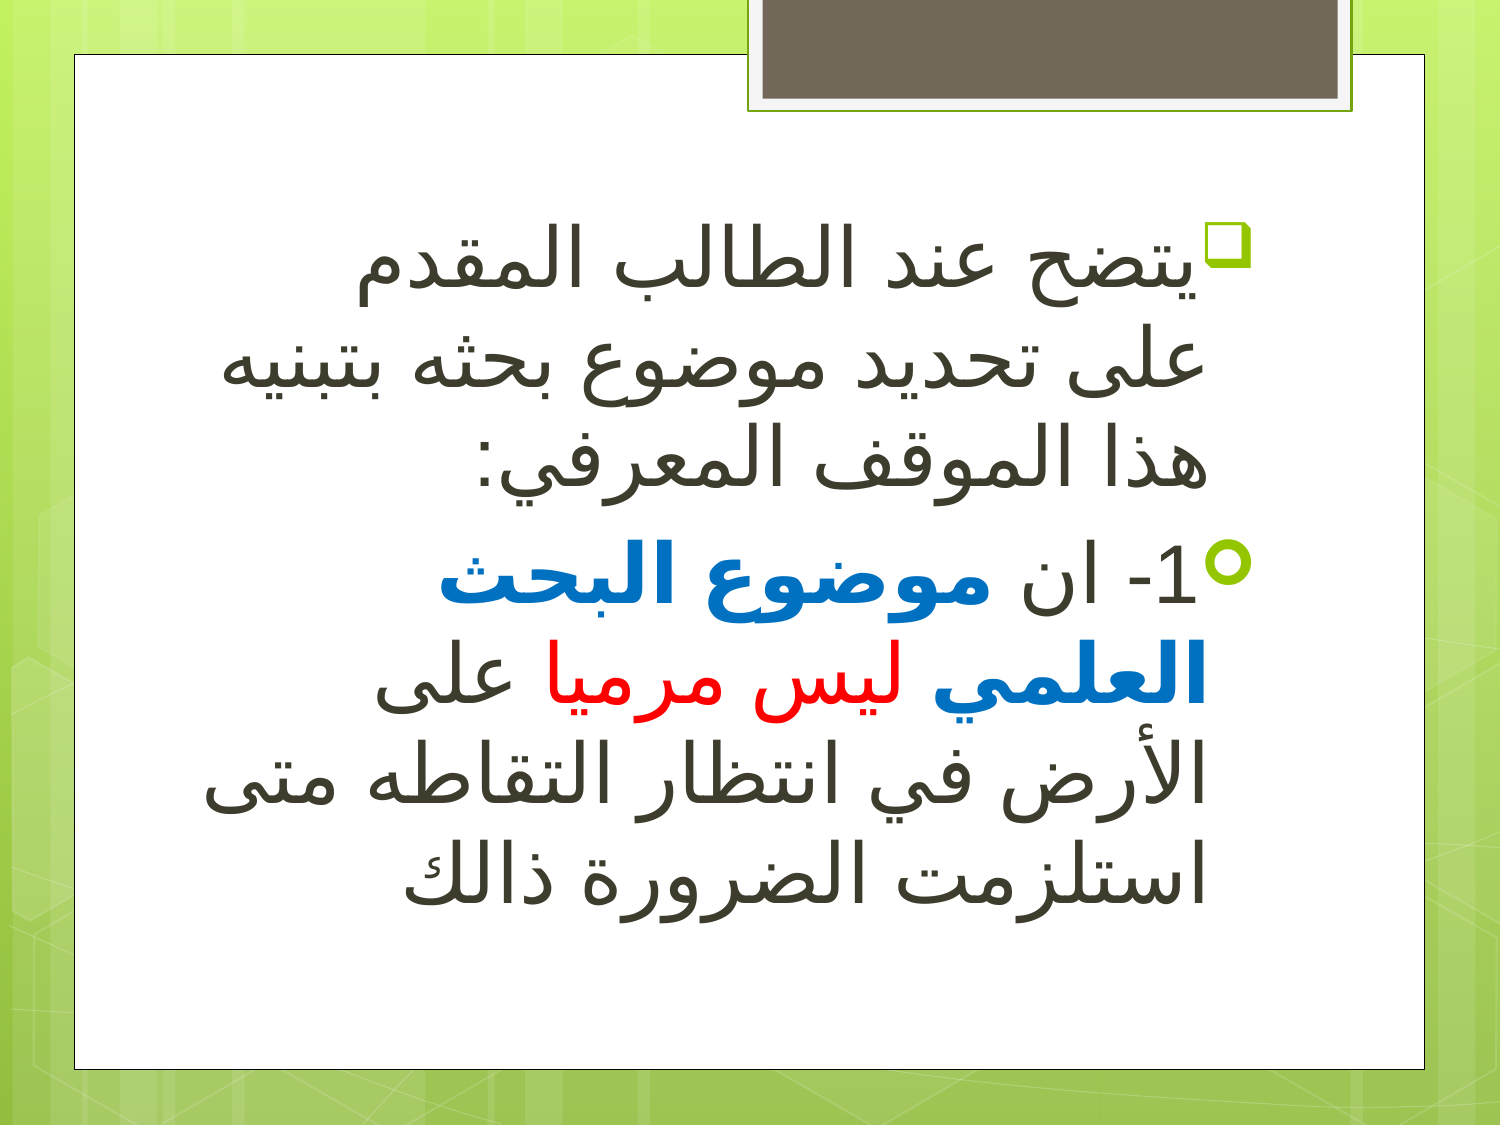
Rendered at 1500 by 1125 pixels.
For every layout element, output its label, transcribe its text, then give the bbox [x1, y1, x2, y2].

list يتضح عند الطالب المقدم على تحديد موضوع بحثه بتبنيه هذا الموقف المعرفي: 1- ان موضوع البحث العلمي ليس مرميا على الأرض في انتظار التقاطه متى استلزمت الضرورة ذالك [171, 196, 1283, 957]
